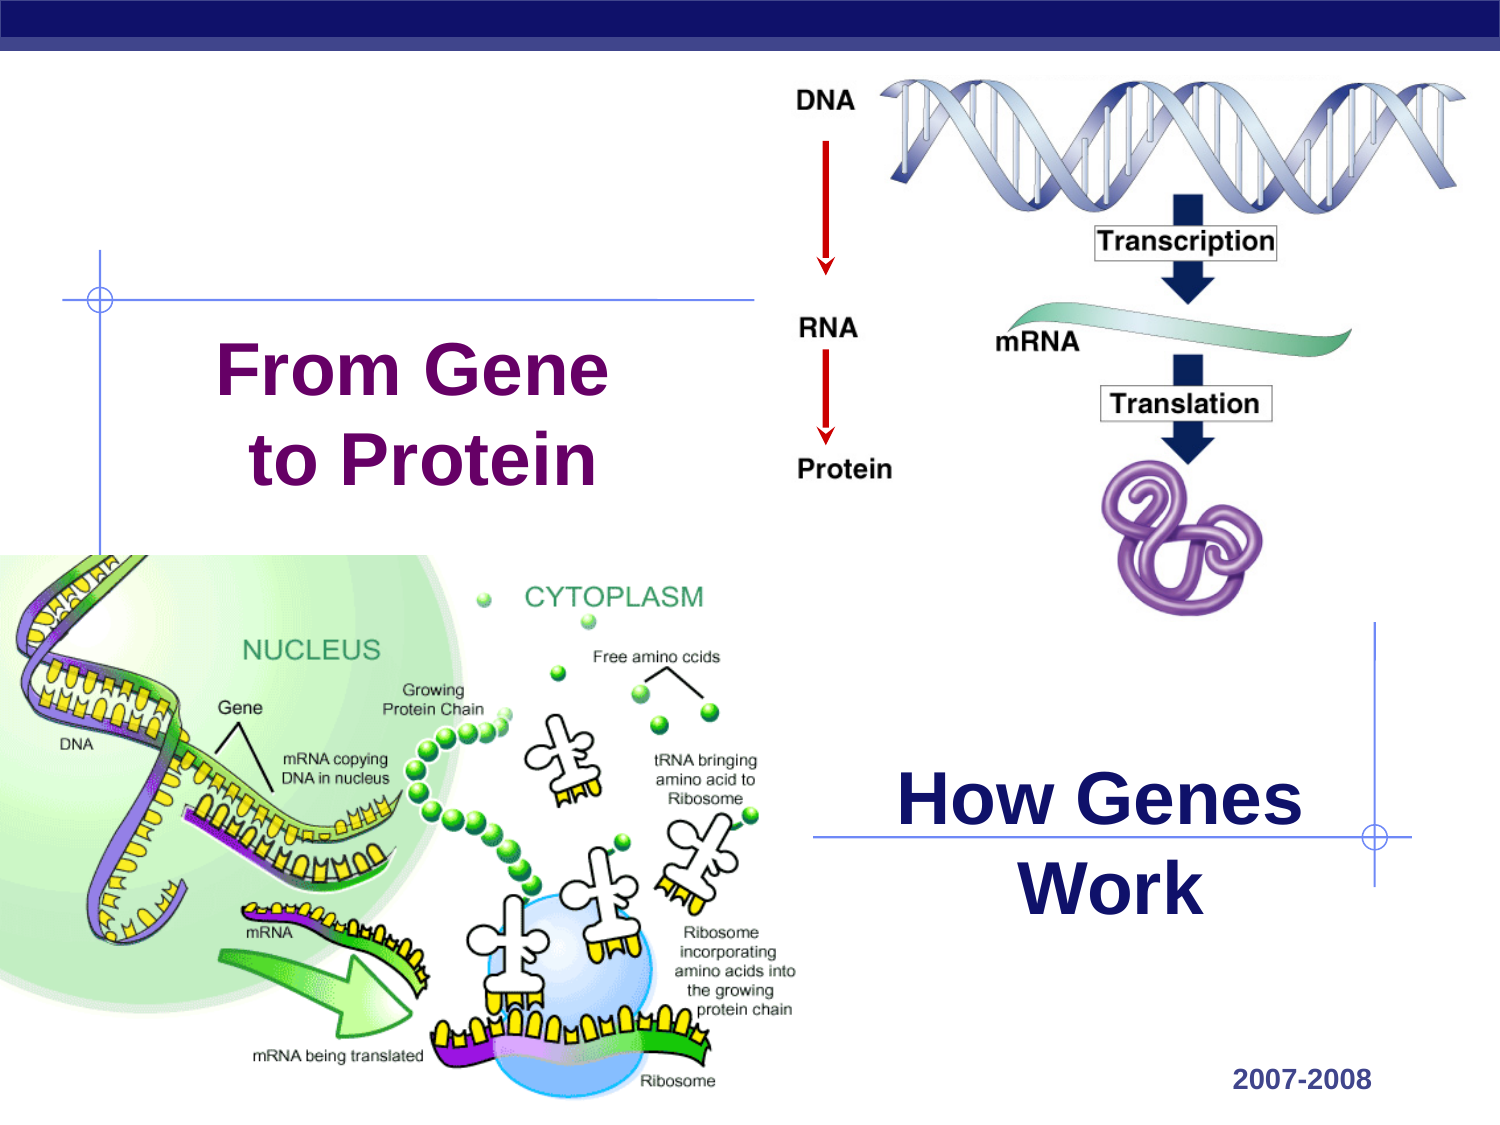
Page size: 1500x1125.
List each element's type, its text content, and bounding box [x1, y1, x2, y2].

picture [0, 555, 813, 1113]
text_box How Genes Work [881, 742, 1341, 938]
slide_number 2007-2008 [1137, 1027, 1388, 1103]
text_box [754, 74, 1500, 622]
text_box From Gene to Protein [200, 312, 647, 508]
